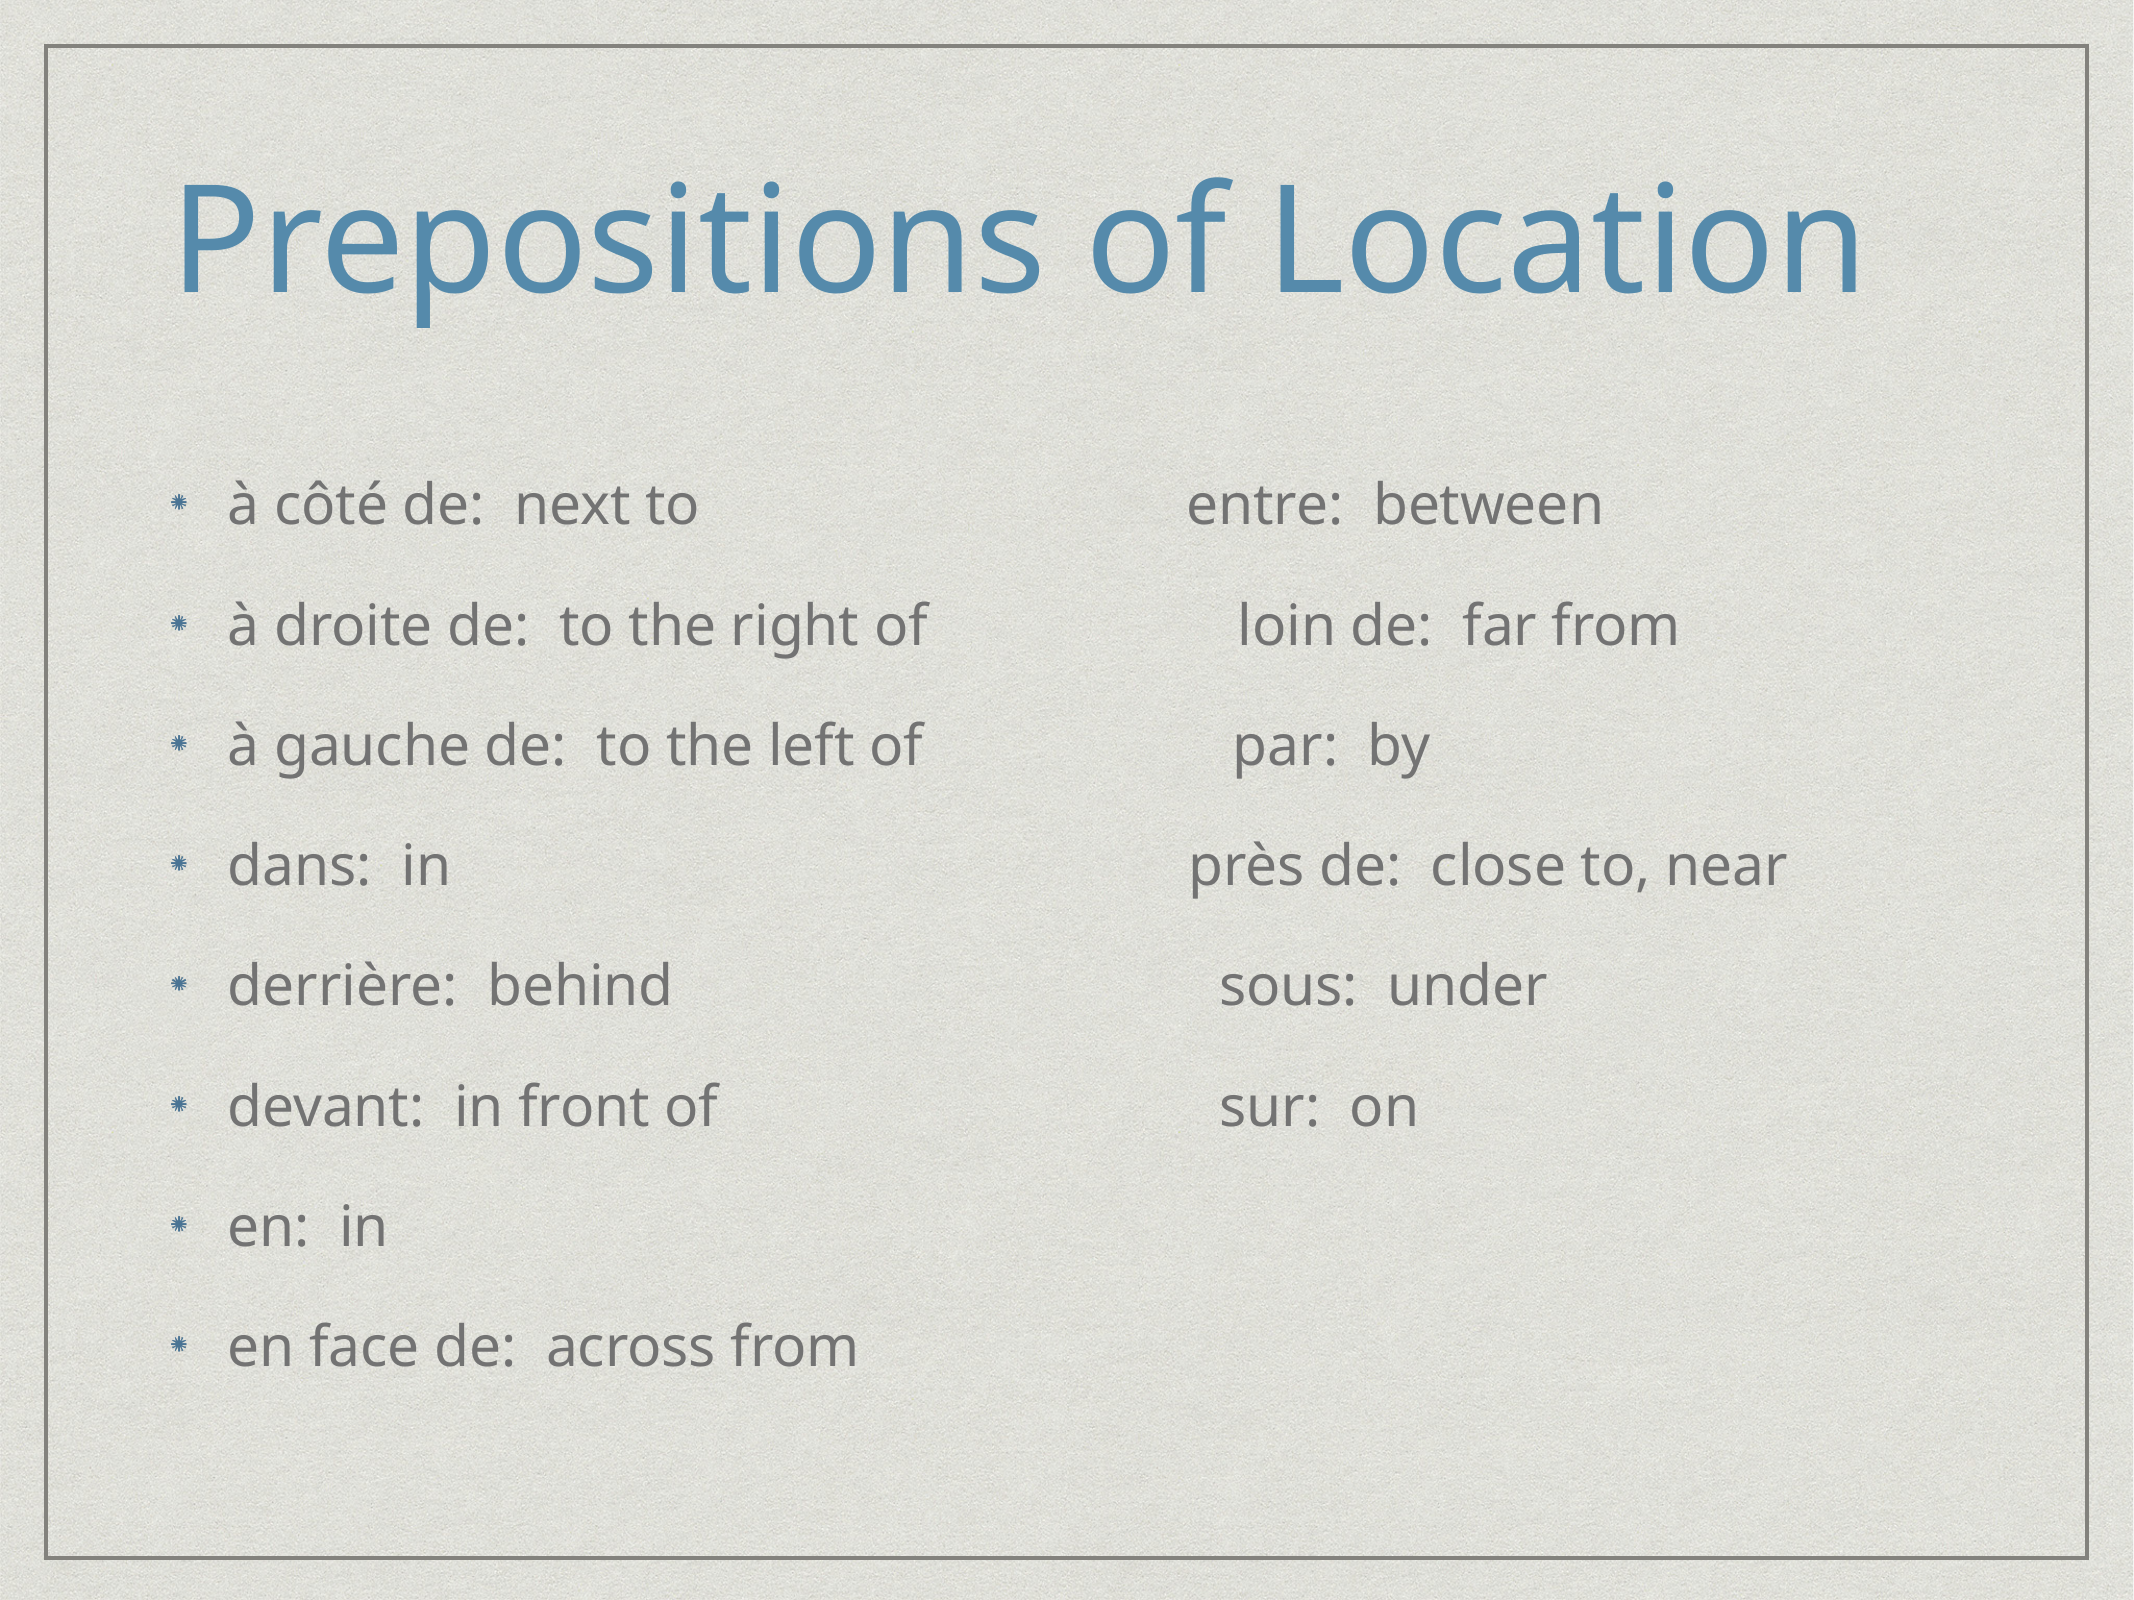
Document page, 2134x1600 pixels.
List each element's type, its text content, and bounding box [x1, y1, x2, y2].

picture [0, 0, 2134, 1600]
text_box [45, 45, 2088, 1559]
title Prepositions of Location [170, 43, 1963, 445]
list à côté de: next to entre: between à droite de: to the right of loin de: far from à gauche de: to the left of par: by dans: in près de: close to, near derrière: behind sous: under devant: in front of sur: on en: in en face de: across from [170, 453, 2065, 1393]
